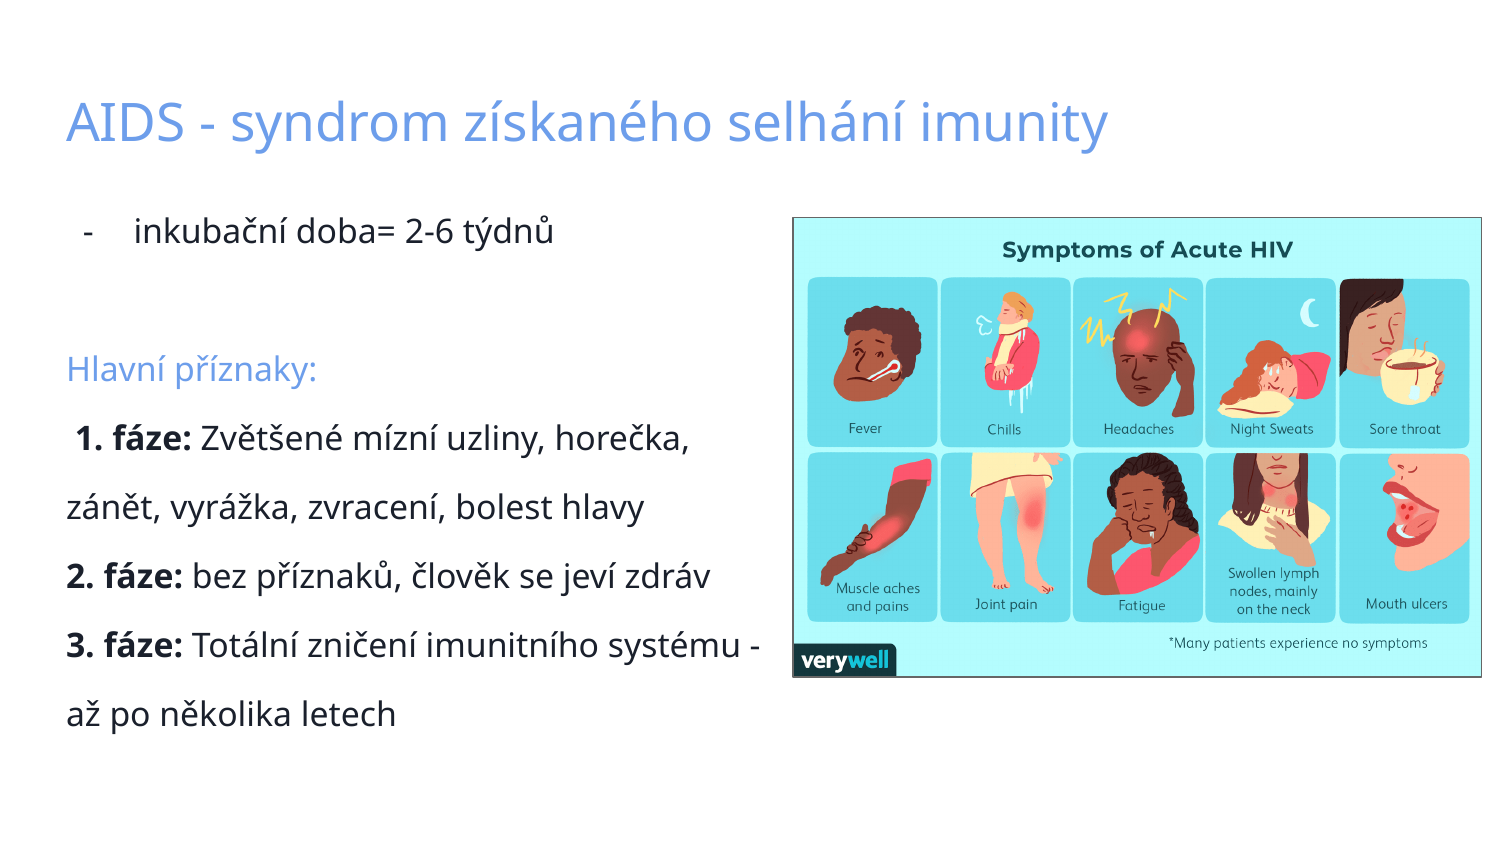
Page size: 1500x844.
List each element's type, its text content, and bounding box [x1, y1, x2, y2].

title AIDS - syndrom získaného selhání imunity [51, 72, 1449, 167]
picture [793, 218, 1481, 677]
list inkubační doba= 2-6 týdnů Hlavní příznaky: 1. fáze: Zvětšené mízní uzliny, horečka, zánět, vyrážka, zvracení, bolest hlavy 2. fáze: bez příznaků, člověk se jeví zdráv 3. fáze: Totální zničení imunitního systému - až po několika letech [51, 189, 1449, 750]
